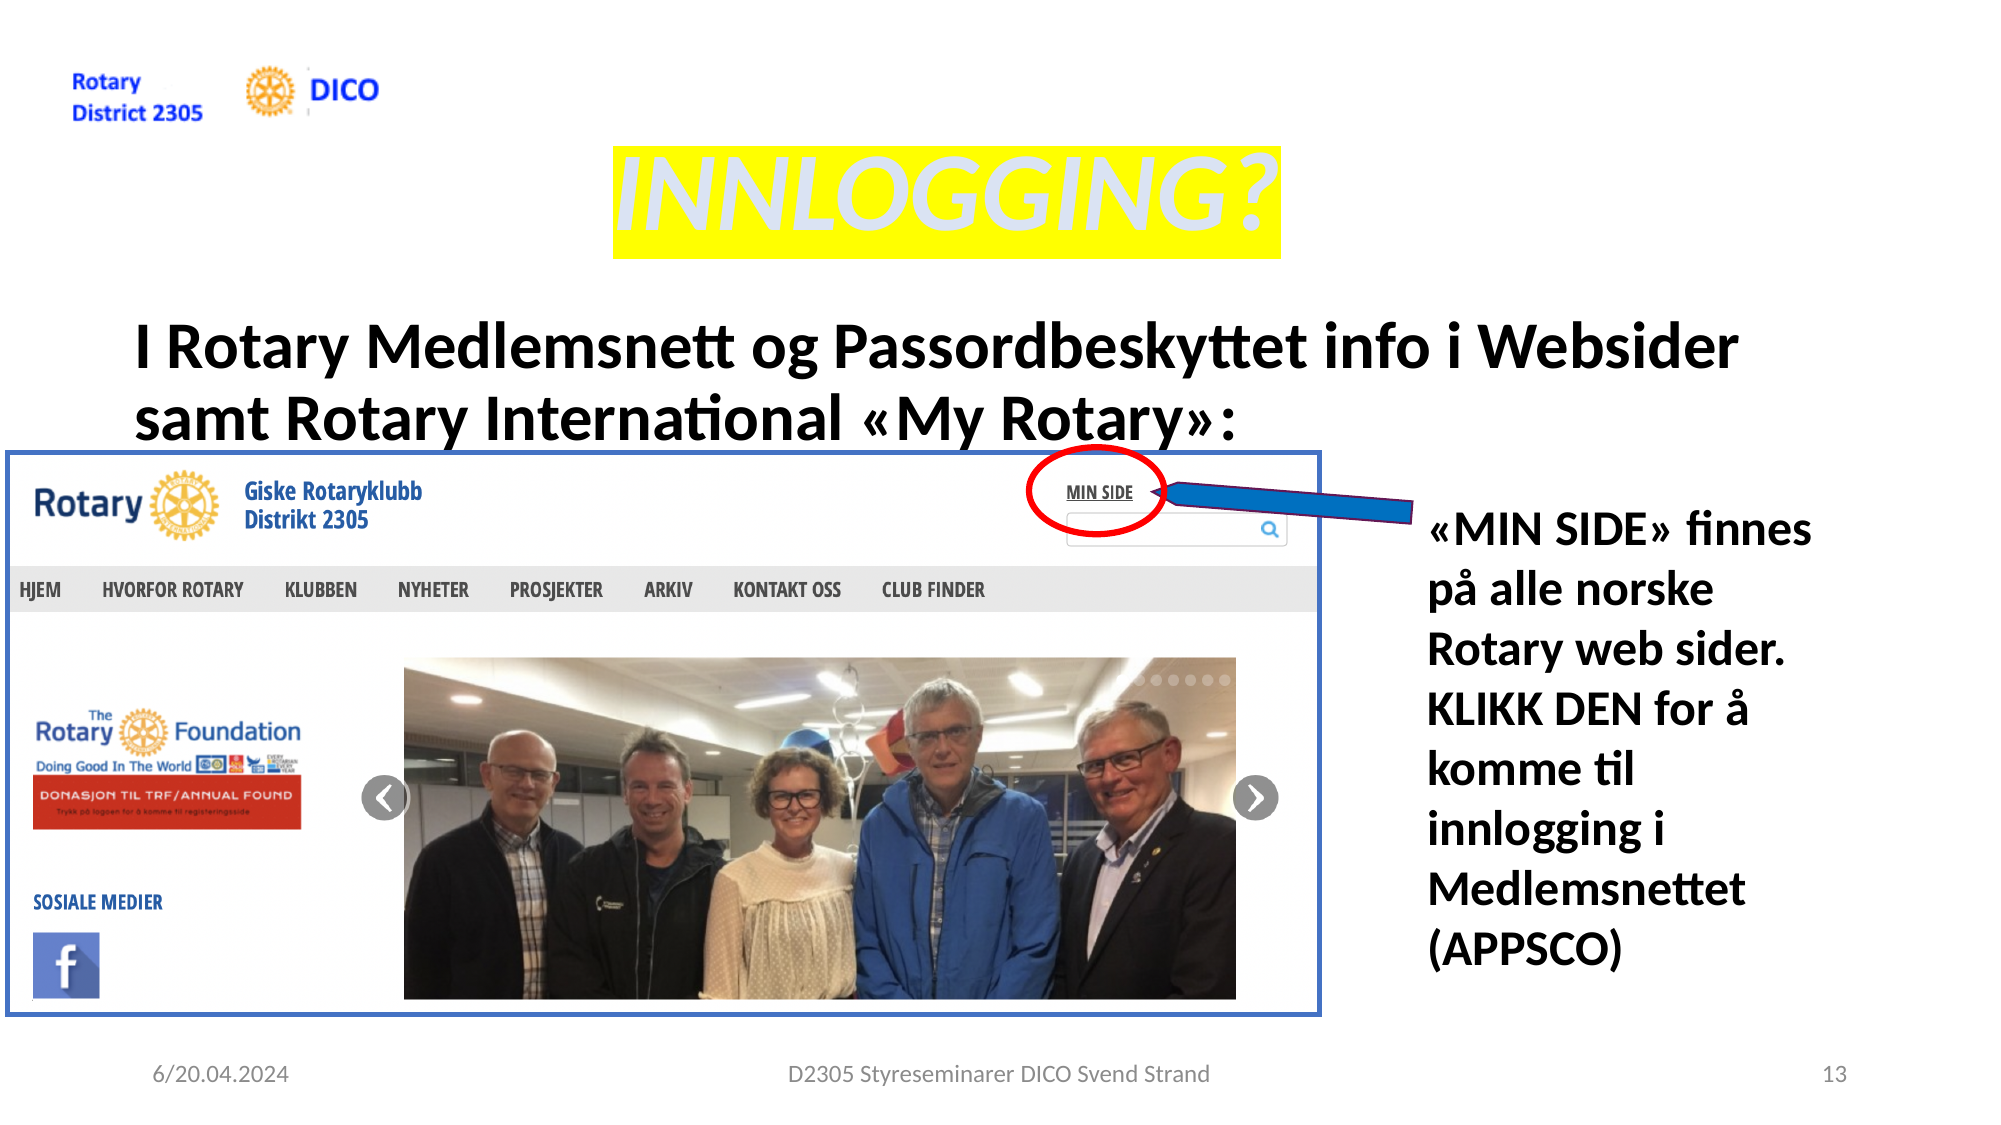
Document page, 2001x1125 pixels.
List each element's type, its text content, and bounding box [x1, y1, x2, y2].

text_box [1318, 493, 1412, 524]
text_box [1057, 446, 1136, 454]
slide_number 13 [1412, 1042, 1863, 1103]
text_box «MIN SIDE» finnes på alle norske Rotary web sider. KLIKK DEN for å komme til innlogging i Medlemsnettet (APPSCO) [1412, 487, 1863, 983]
list I Rotary Medlemsnett og Passordbeskyttet info i Websider samt Rotary International «My Rotary»: [119, 303, 1845, 476]
picture [9, 28, 431, 178]
footer D2305 Styreseminarer DICO Svend Strand [662, 1042, 1338, 1103]
picture [9, 454, 1318, 1013]
title INNLOGGING? [597, 85, 1461, 303]
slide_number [137, 1042, 588, 1103]
